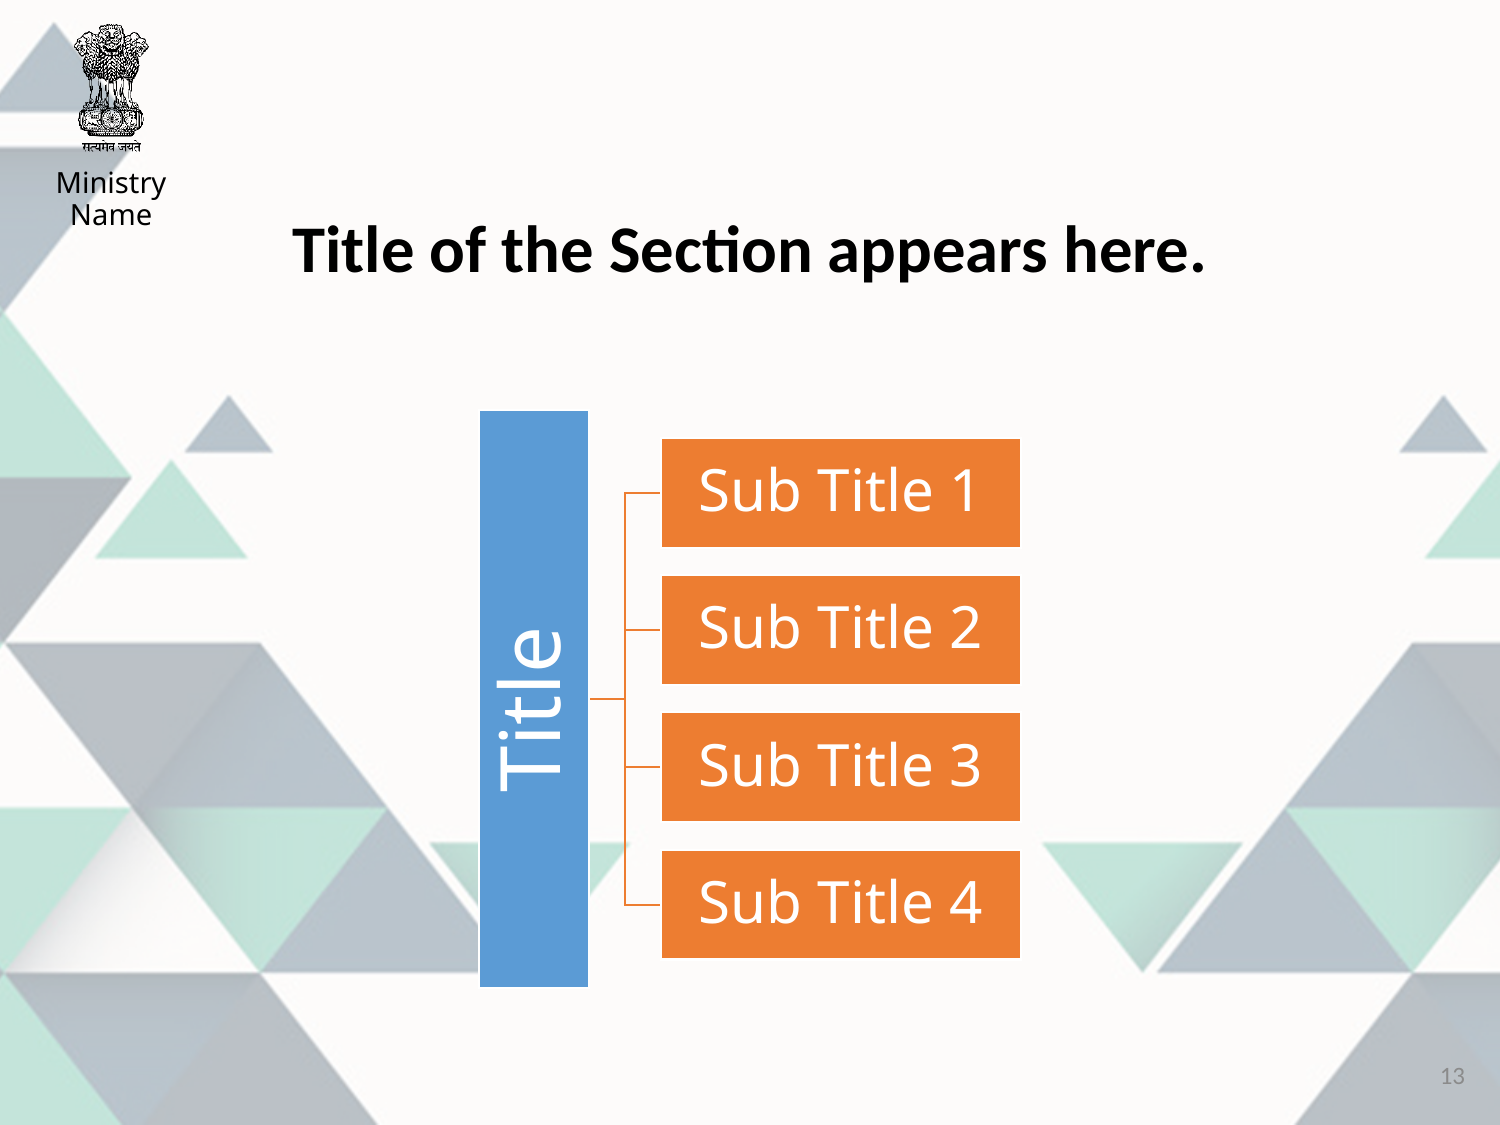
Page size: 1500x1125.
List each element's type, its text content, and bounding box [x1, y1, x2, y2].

list Ministry Name [0, 161, 222, 260]
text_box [322, 409, 1178, 988]
list Title of the Section appears here. [199, 207, 1301, 327]
slide_number 13 [1142, 1044, 1481, 1105]
picture [69, 19, 153, 156]
